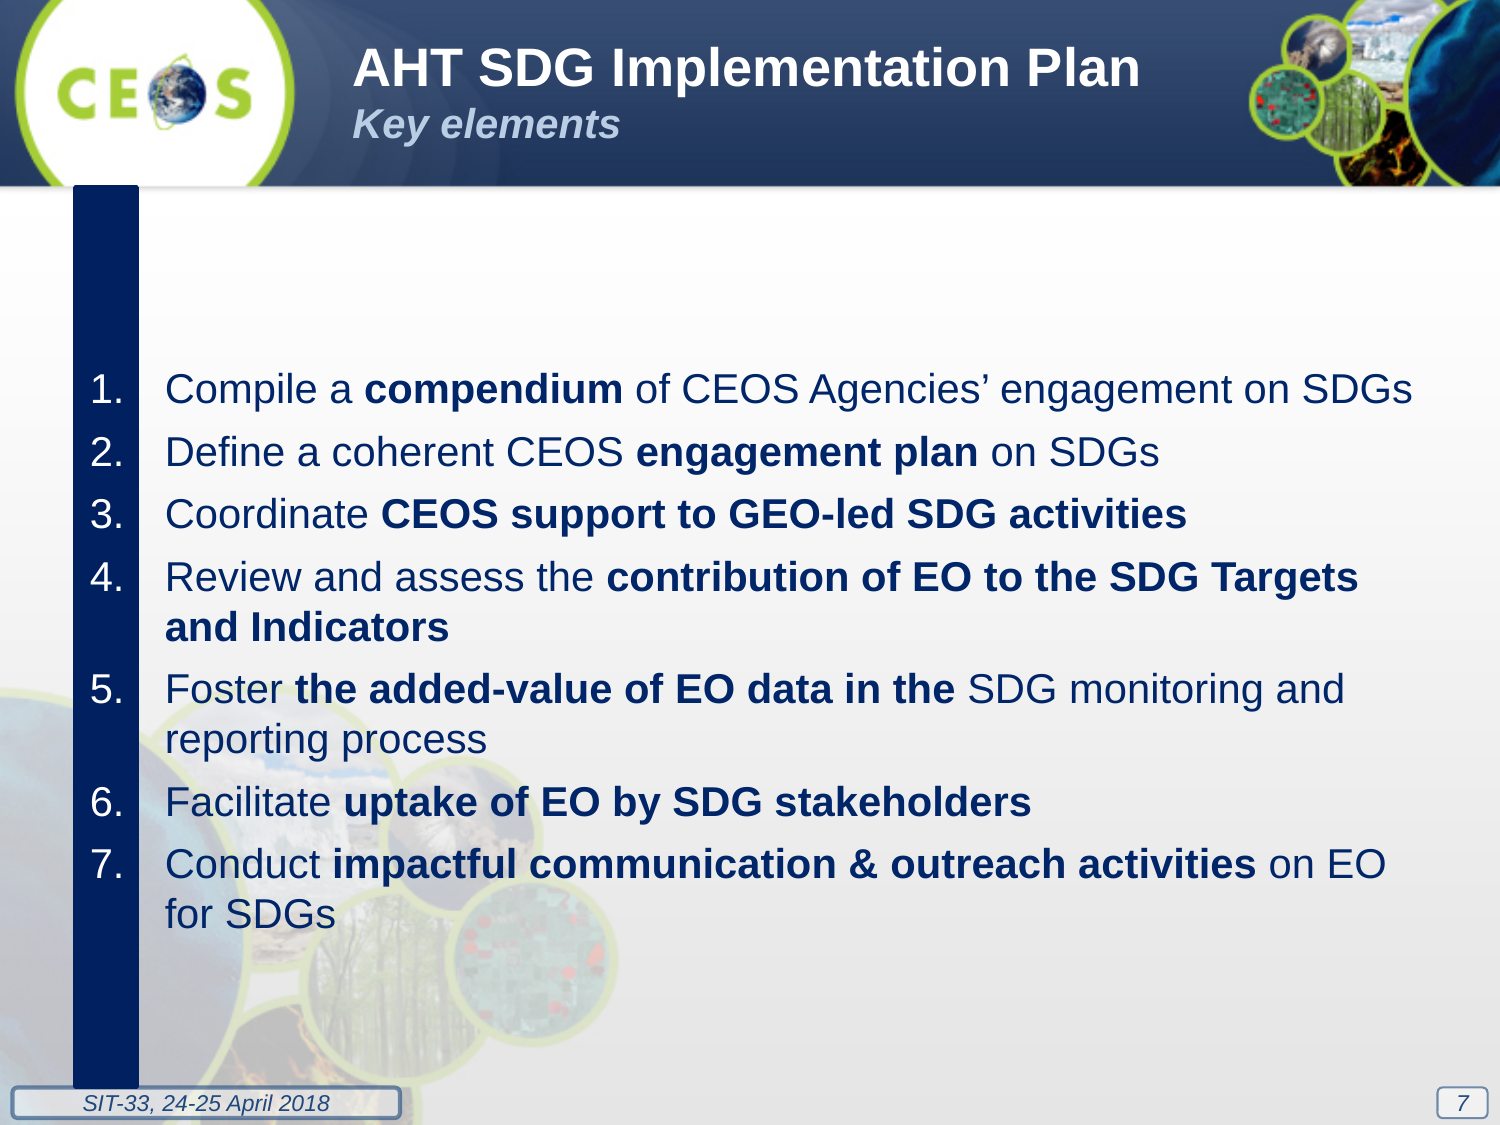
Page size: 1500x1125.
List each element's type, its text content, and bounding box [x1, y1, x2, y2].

picture [0, 0, 1500, 1125]
list Compile a compendium of CEOS Agencies’ engagement on SDGs Define a coherent CEOS engagement plan on SDGs Coordinate CEOS support to GEO-led SDG activities Review and assess the contribution of EO to the SDG Targets and Indicators Foster the added-value of EO data in the SDG monitoring and reporting process Facilitate uptake of EO by SDG stakeholders Conduct impactful communication & outreach activities on EO for SDGs [75, 354, 1450, 1125]
text_box AHT SDG Implementation Plan Key elements [337, 24, 1263, 155]
slide_number 7 [1450, 1086, 1489, 1120]
text_box [74, 187, 138, 1088]
